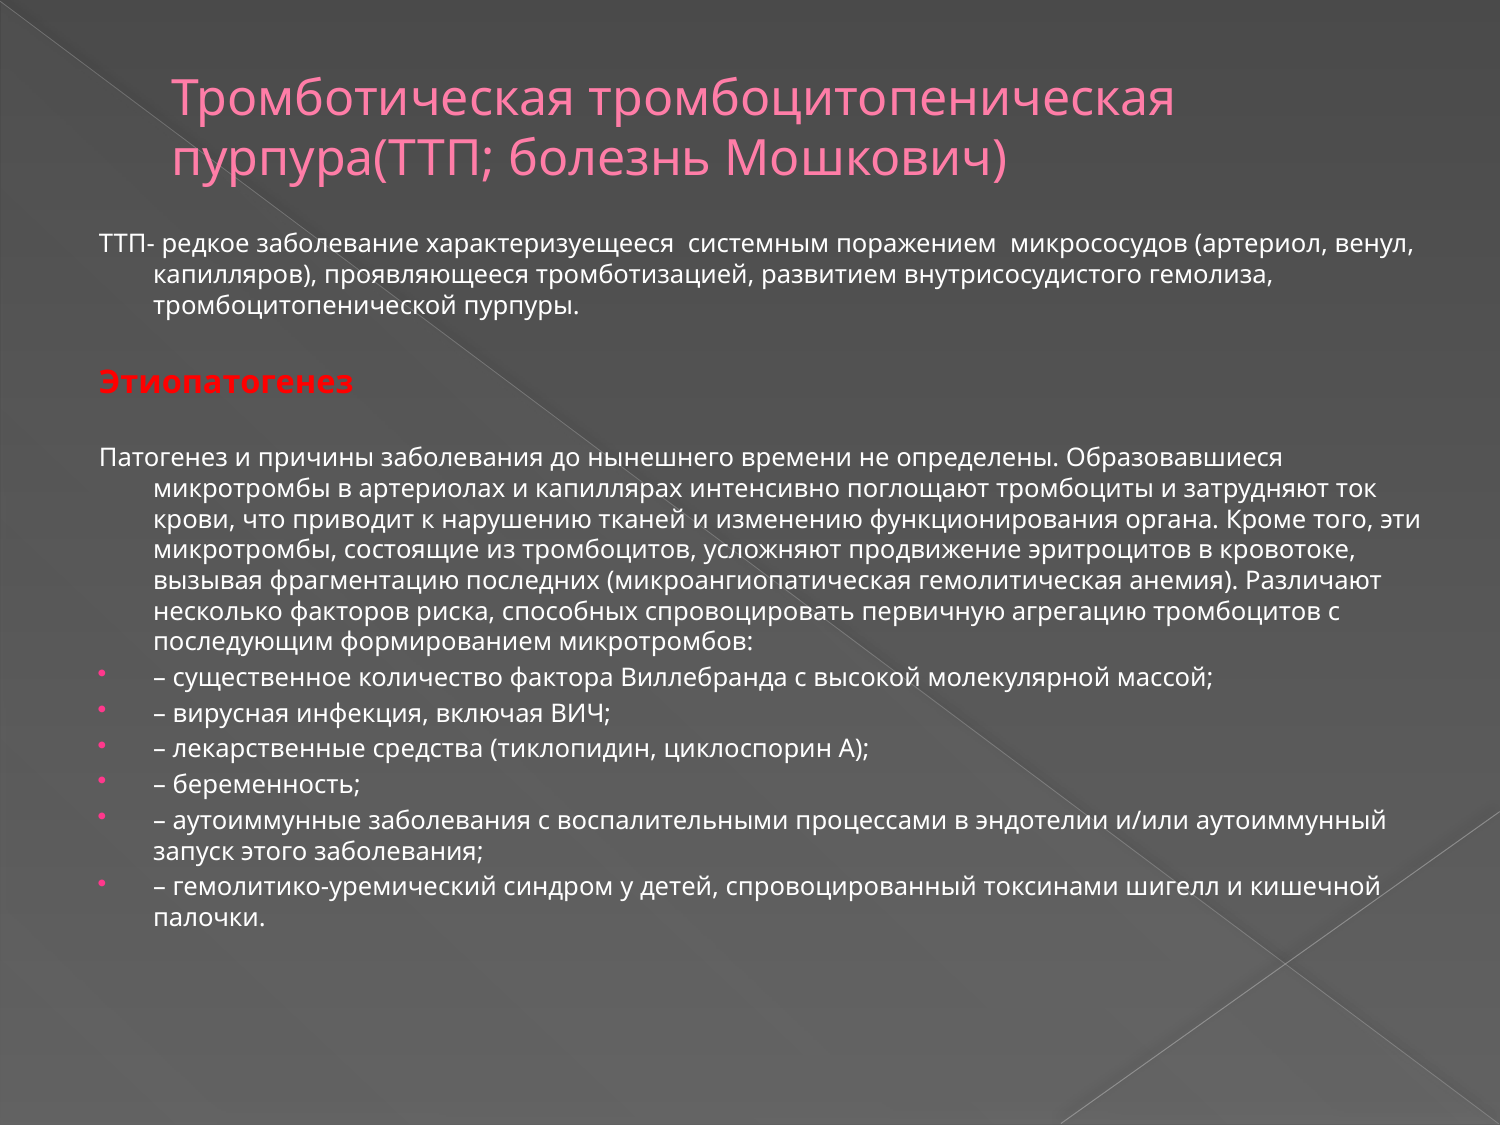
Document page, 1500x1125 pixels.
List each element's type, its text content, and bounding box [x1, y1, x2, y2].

list ТТП- редкое заболевание характеризуещееся системным поражением микрососудов (артериол, венул, капилляров), проявляющееся тромботизацией, развитием внутрисосудистого гемолиза, тромбоцитопенической пурпуры. Этиопатогенез Патогенез и причины заболевания до нынешнего времени не определены. Образовавшиеся микротромбы в артериолах и капиллярах интенсивно поглощают тромбоциты и затрудняют ток крови, что приводит к нарушению тканей и изменению функционирования органа. Кроме того, эти микротромбы, состоящие из тромбоцитов, усложняют продвижение эритроцитов в кровотоке, вызывая фрагментацию последних (микроангиопатическая гемолитическая анемия). Различают несколько факторов риска, способных спровоцировать первичную агрегацию тромбоцитов с последующим формированием микротромбов: – существенное количество фактора Виллебранда с высокой молекулярной массой; – вирусная инфекция, включая ВИЧ; – лекарственные средства (тиклопидин, циклоспорин А); – беременность; – аутоиммунные заболевания с воспалительными процессами в эндотелии и/или аутоиммунный запуск этого заболевания; – гемолитико-уремический синдром у детей, спровоцированный токсинами шигелл и кишечной палочки. [75, 219, 1447, 1059]
title Тромботическая тромбоцитопеническая пурпура(ТТП; болезнь Мошкович) [76, 30, 1424, 219]
